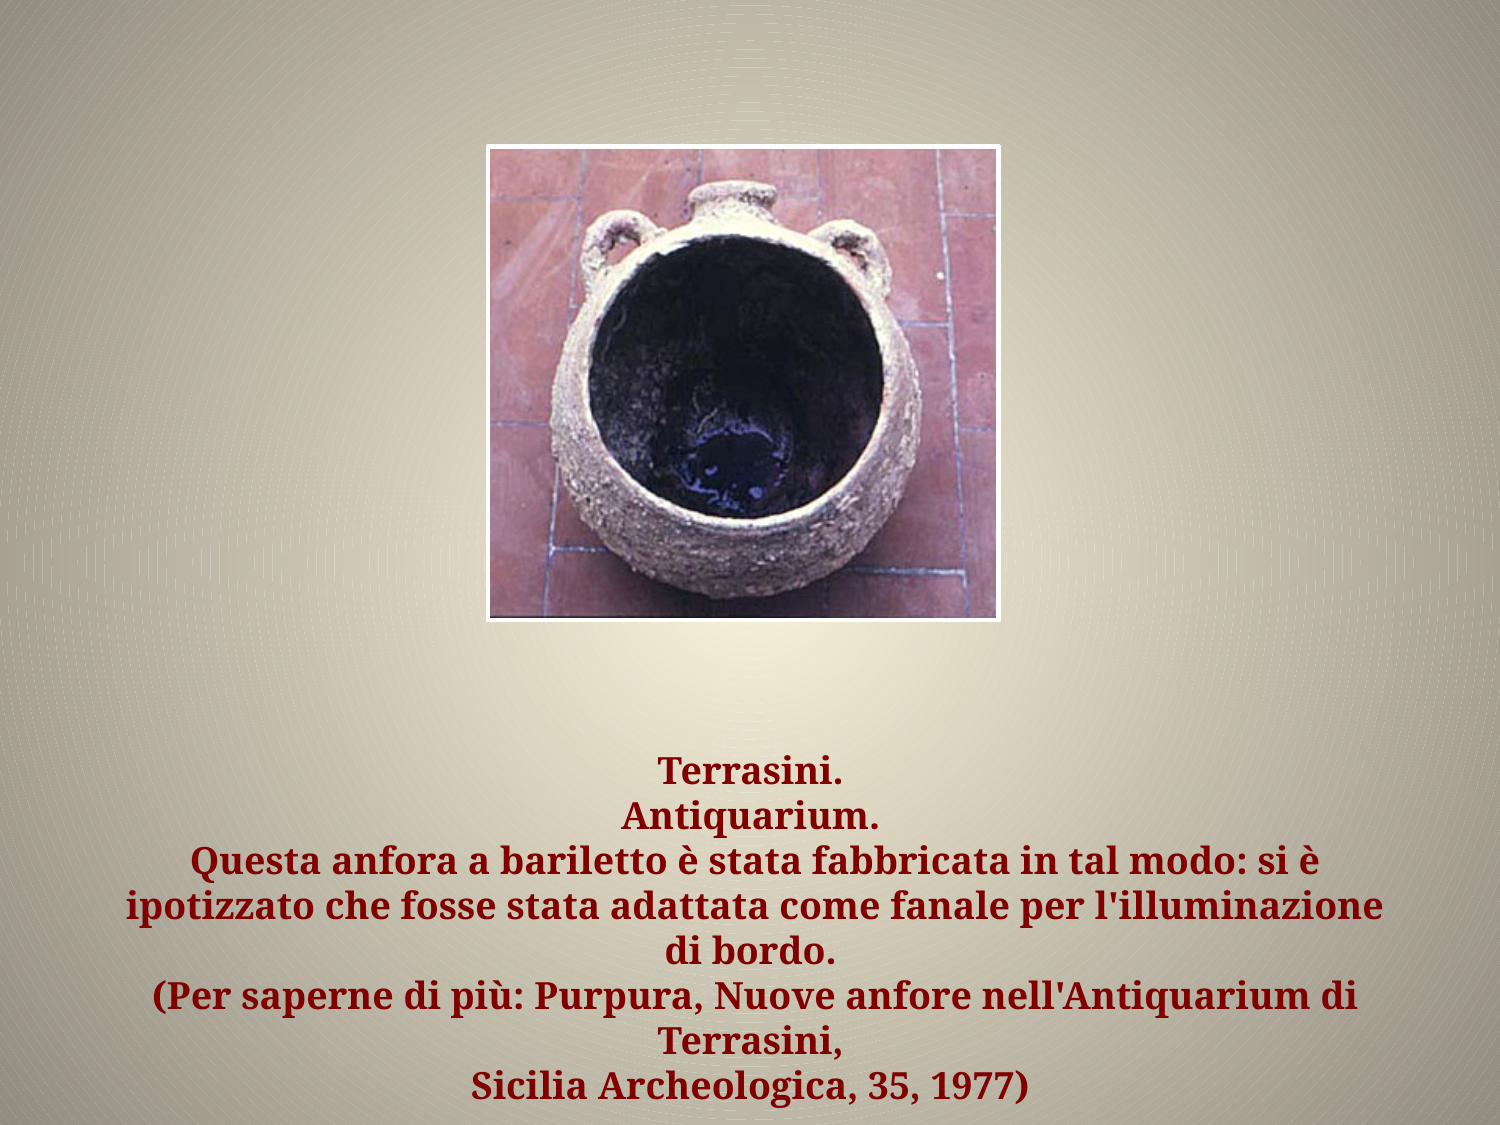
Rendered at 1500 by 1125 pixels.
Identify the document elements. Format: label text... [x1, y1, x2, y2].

picture [489, 148, 997, 618]
text_box Terrasini. Antiquarium. Questa anfora a bariletto è stata fabbricata in tal modo: si è ipotizzato che fosse stata adattata come fanale per l'illuminazione di bordo. (Per saperne di più: Purpura, Nuove anfore nell'Antiquarium di Terrasini, Sicilia Archeologica, 35, 1977) [100, 739, 1411, 1115]
